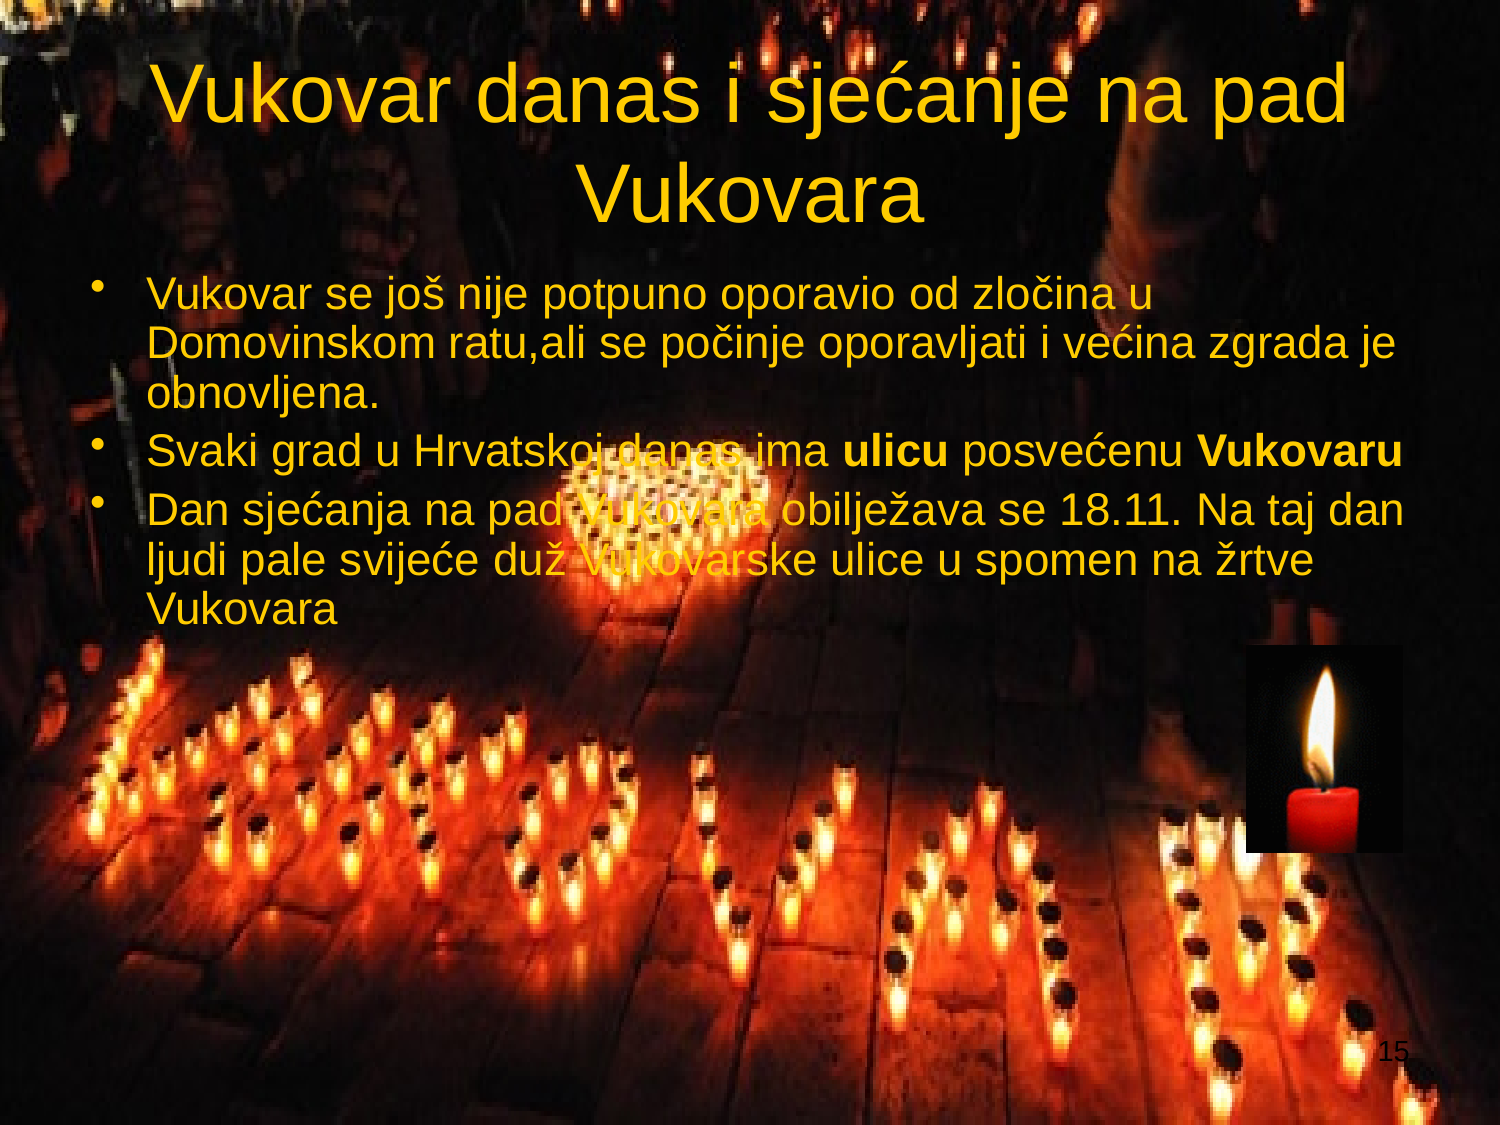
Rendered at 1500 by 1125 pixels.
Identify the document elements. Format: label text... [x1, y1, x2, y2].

picture [0, 0, 1500, 1125]
title Vukovar danas i sjećanje na pad Vukovara [74, 44, 1426, 233]
list Vukovar se još nije potpuno oporavio od zločina u Domovinskom ratu,ali se počinje oporavljati i većina zgrada je obnovljena. Svaki grad u Hrvatskoj danas ima ulicu posvećenu Vukovaru Dan sjećanja na pad Vukovara obilježava se 18.11. Na taj dan ljudi pale svijeće duž Vukovarske ulice u spomen na žrtve Vukovara [74, 262, 1426, 1006]
slide_number 15 [1074, 1024, 1426, 1103]
